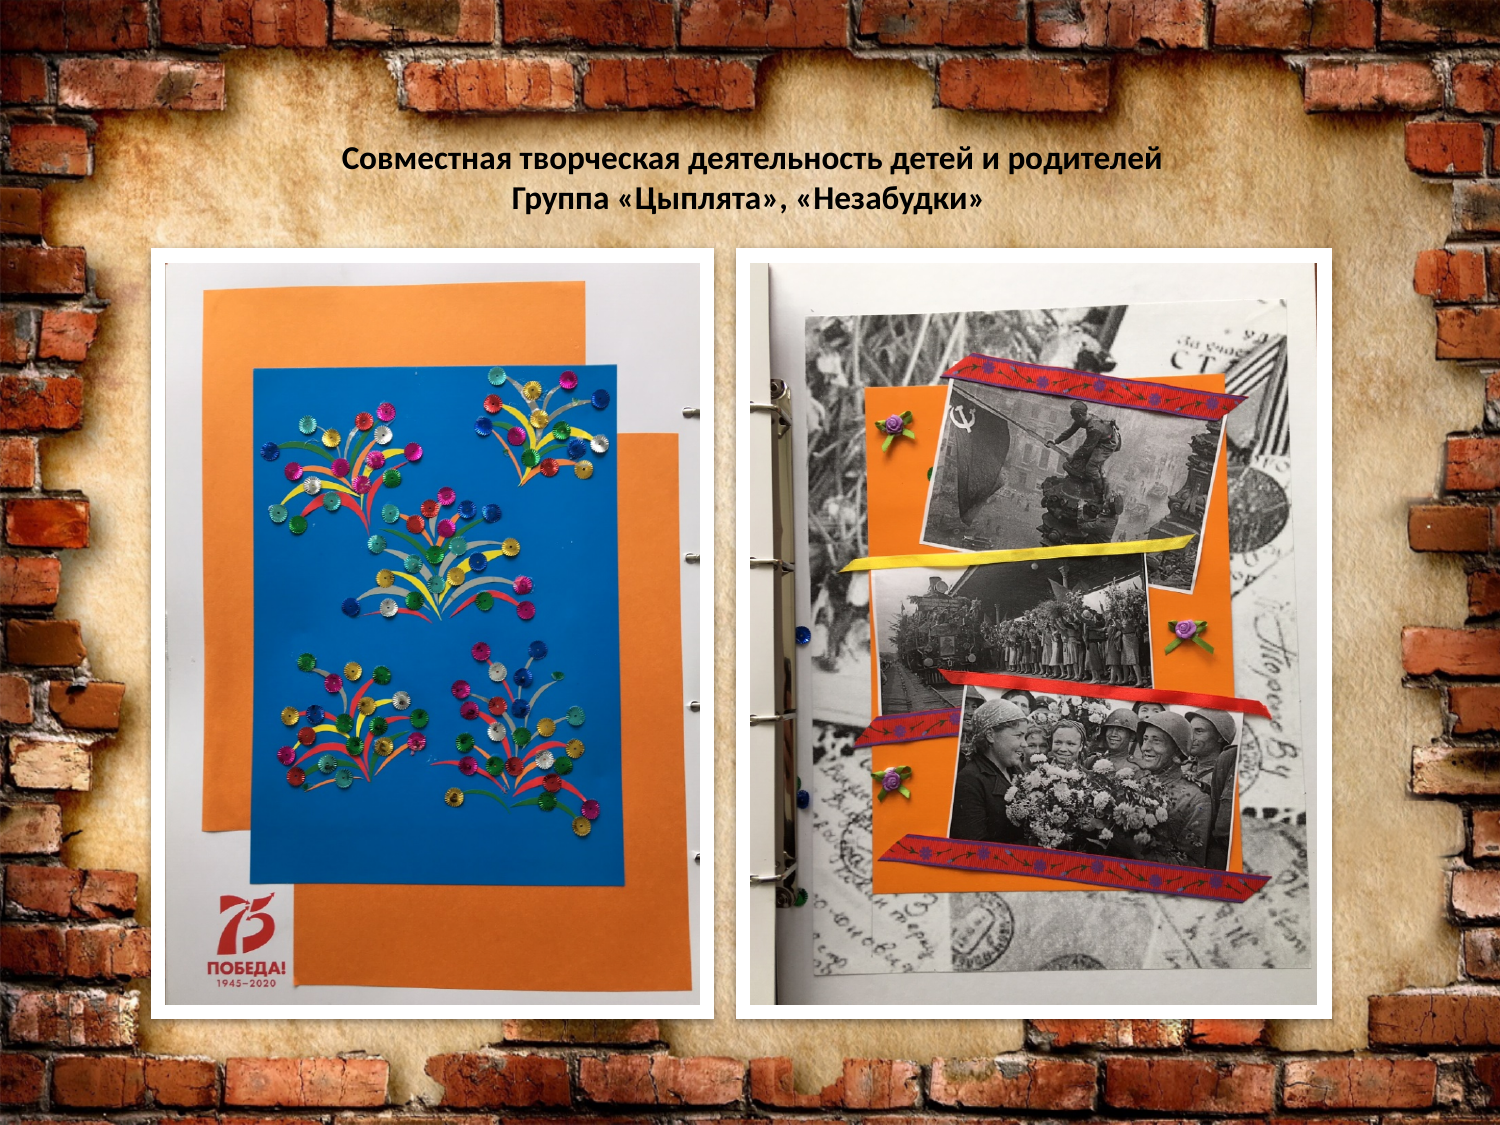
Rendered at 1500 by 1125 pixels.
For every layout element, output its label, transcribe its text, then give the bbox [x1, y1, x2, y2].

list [61, 366, 656, 902]
title Совместная творческая деятельность детей и родителей Группа «Цыплята», «Незабудки» [165, 90, 1341, 263]
picture [0, 0, 1500, 1125]
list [661, 349, 1405, 918]
